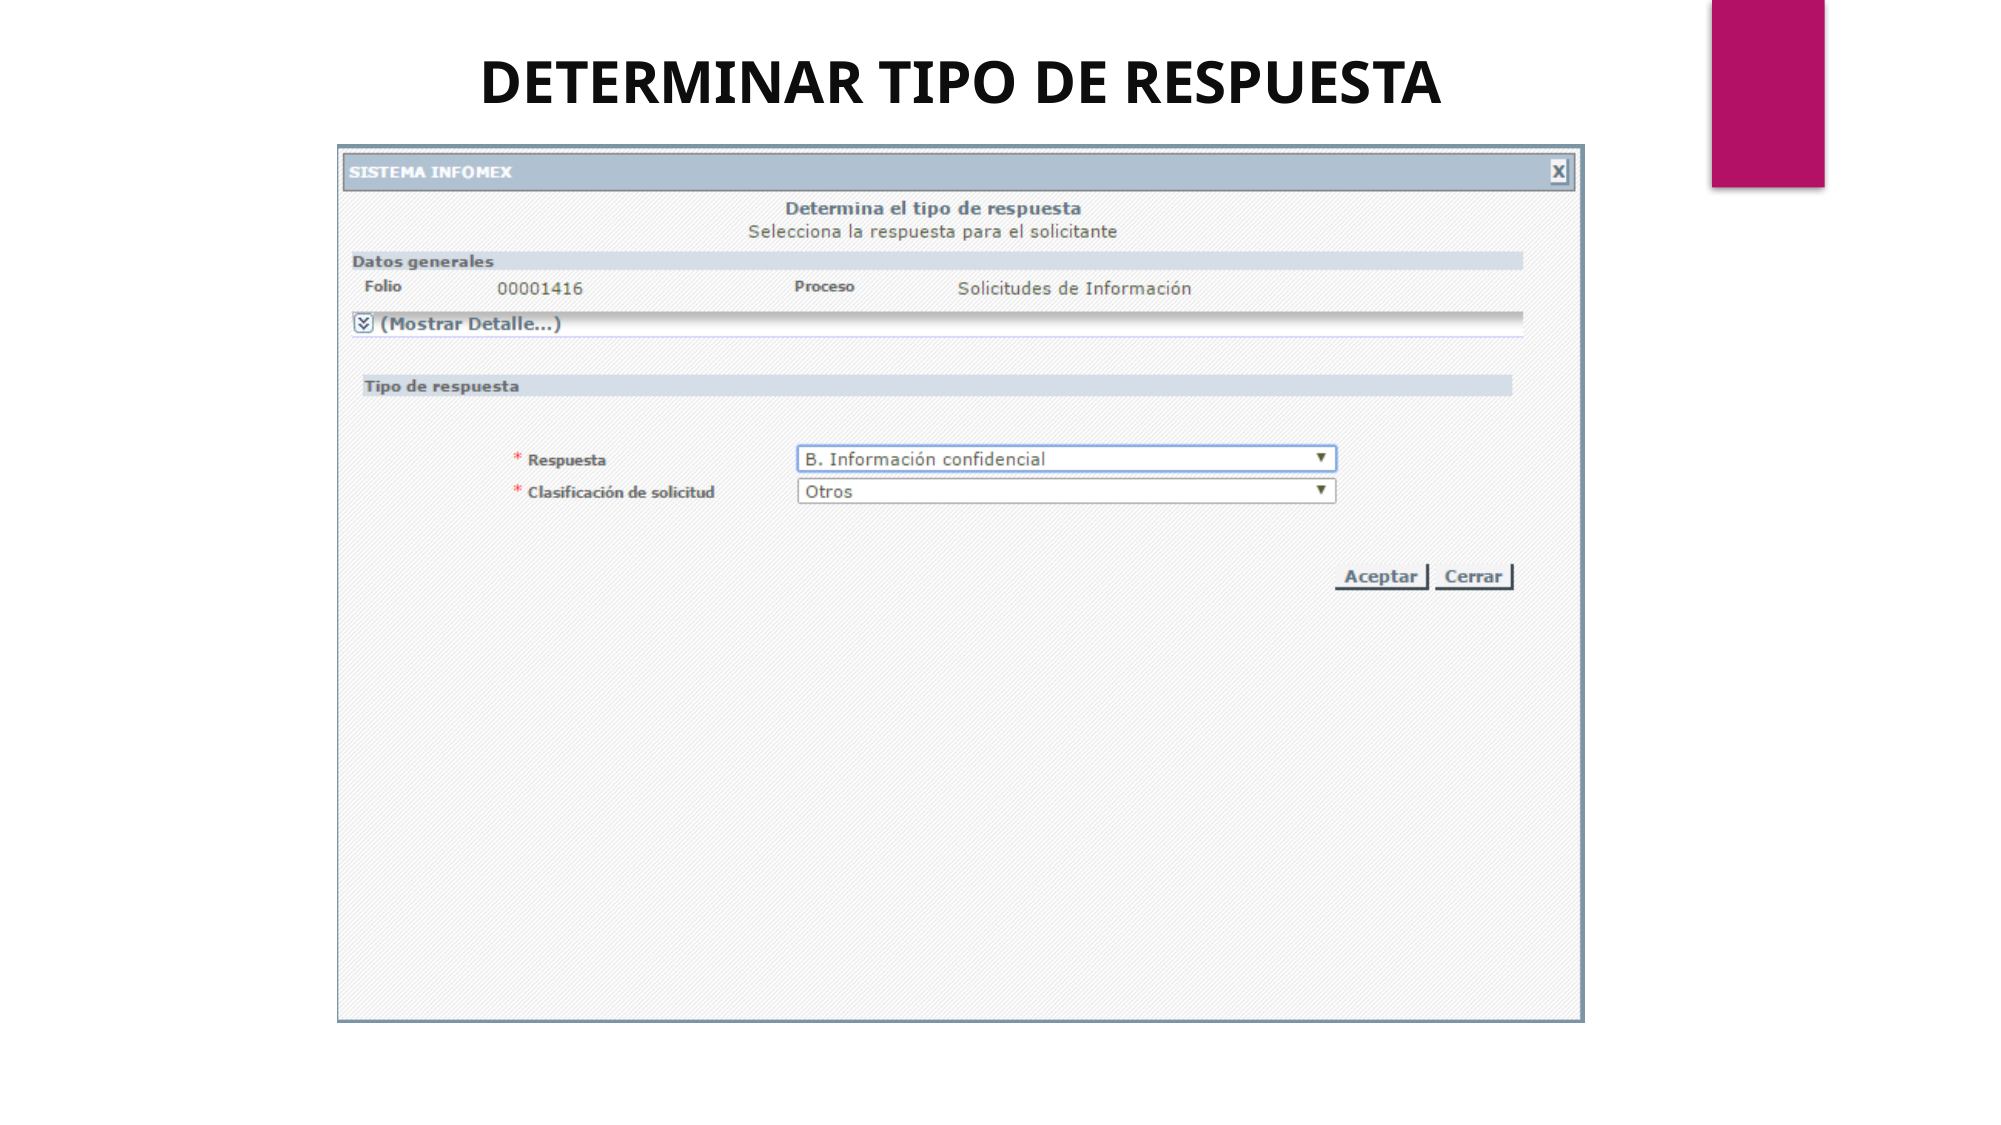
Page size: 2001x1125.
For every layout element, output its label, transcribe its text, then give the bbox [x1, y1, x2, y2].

text_box DETERMINAR TIPO DE RESPUESTA [337, 37, 1585, 123]
picture [337, 143, 1585, 1023]
